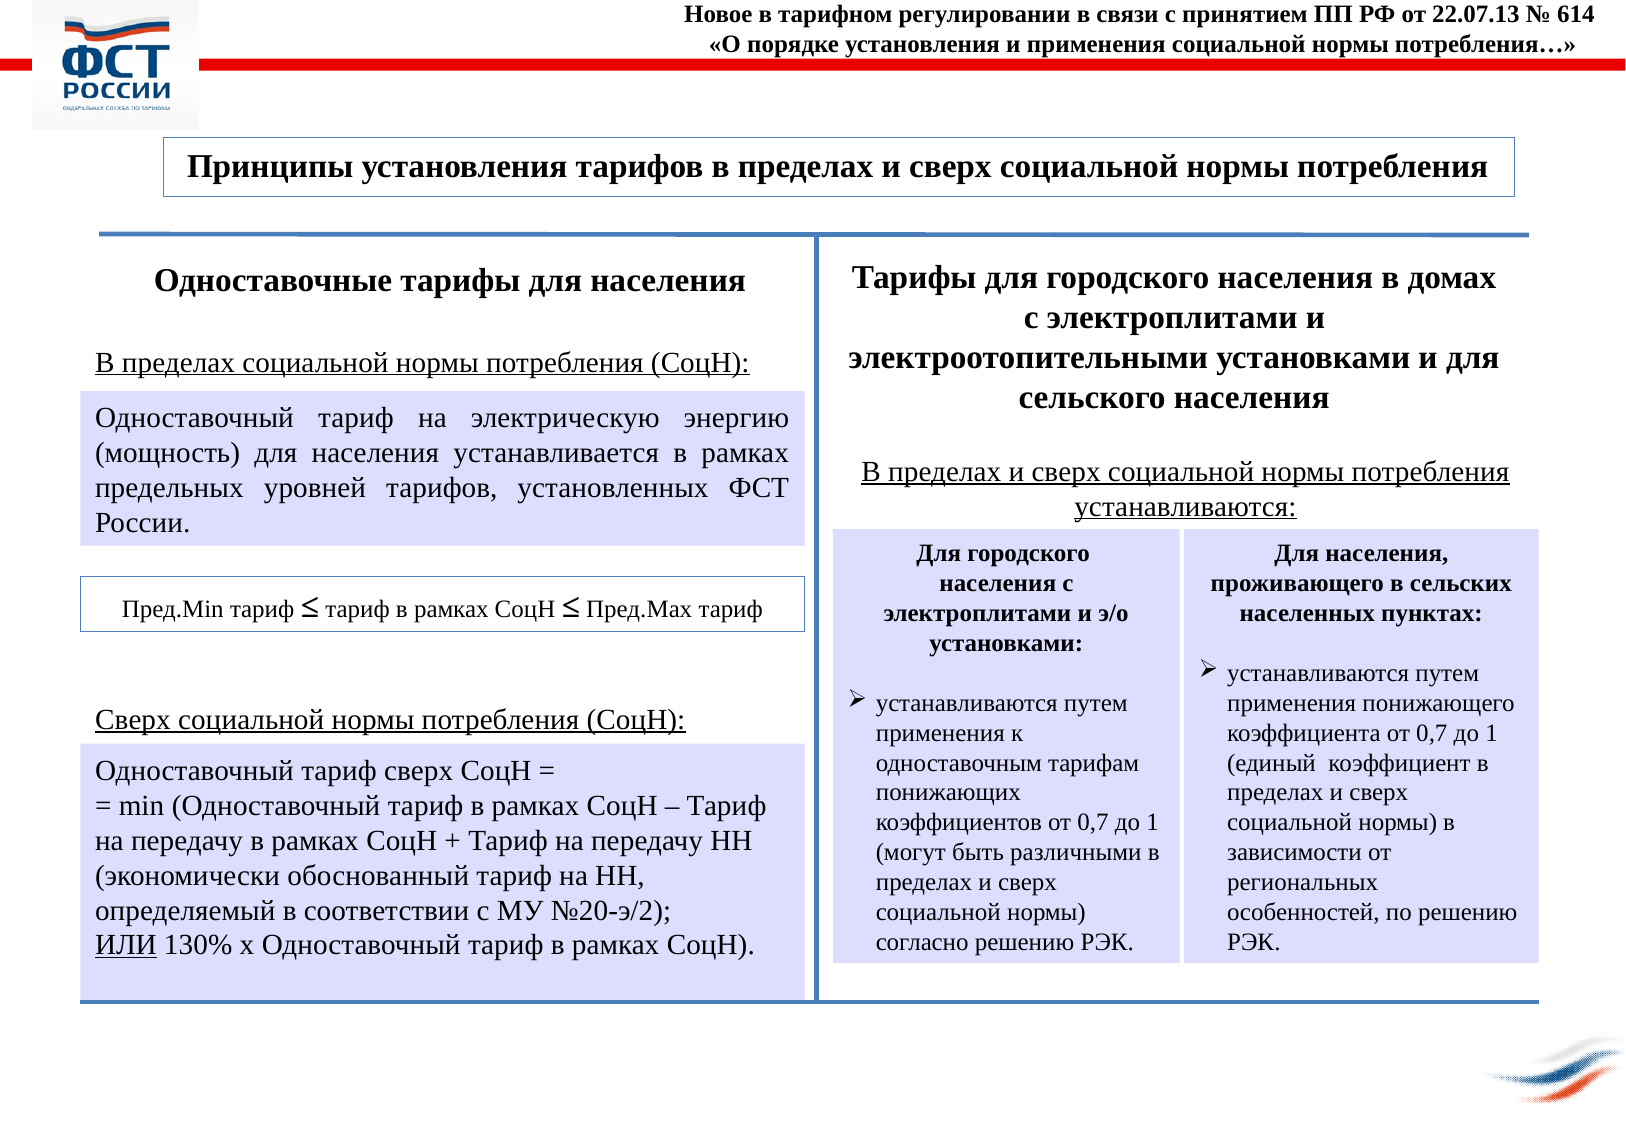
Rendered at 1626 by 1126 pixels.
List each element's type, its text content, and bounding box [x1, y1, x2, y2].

text_box Тарифы для городского населения в домах с электроплитами и электроотопительными установками и для сельского населения [831, 247, 1518, 423]
picture [32, 0, 199, 130]
text_box Одноставочные тарифы для населения [107, 251, 793, 306]
text_box Одноставочный тариф на электрическую энергию (мощность) для населения устанавливается в рамках предельных уровней тарифов, установленных ФСТ России. [80, 391, 805, 546]
text_box В пределах и сверх социальной нормы потребления устанавливаются: [828, 444, 1543, 530]
text_box Новое в тарифном регулировании в связи с принятием ПП РФ от 22.07.13 № 614 «О порядке установления и применения социальной нормы потребления…» [660, 0, 1626, 61]
text_box В пределах социальной нормы потребления (СоцН): [80, 335, 785, 386]
text_box Принципы установления тарифов в пределах и сверх социальной нормы потребления [163, 137, 1515, 197]
picture [1478, 1029, 1626, 1126]
text_box Для населения, проживающего в сельских населенных пунктах: устанавливаются путем применения понижающего коэффициента от 0,7 до 1 (единый коэффициент в пределах и сверх социальной нормы) в зависимости от региональных особенностей, по решению РЭК. [1184, 529, 1539, 963]
text_box Для городского населения с электроплитами и э/о установками: устанавливаются путем применения к одноставочным тарифам понижающих коэффициентов от 0,7 до 1 (могут быть различными в пределах и сверх социальной нормы) согласно решению РЭК. [833, 529, 1180, 963]
text_box Сверх социальной нормы потребления (СоцН): [80, 693, 713, 743]
text_box Пред.Min тариф ≤ тариф в рамках СоцН ≤ Пред.Max тариф [80, 576, 805, 632]
text_box Одноставочный тариф сверх СоцН = = min (Одноставочный тариф в рамках СоцН – Тариф на передачу в рамках СоцН + Тариф на передачу НН (экономически обоснованный тариф на НН, определяемый в соответствии с МУ №20-э/2); ИЛИ 130% x Одноставочный тариф в рамках СоцН). [80, 743, 805, 1000]
